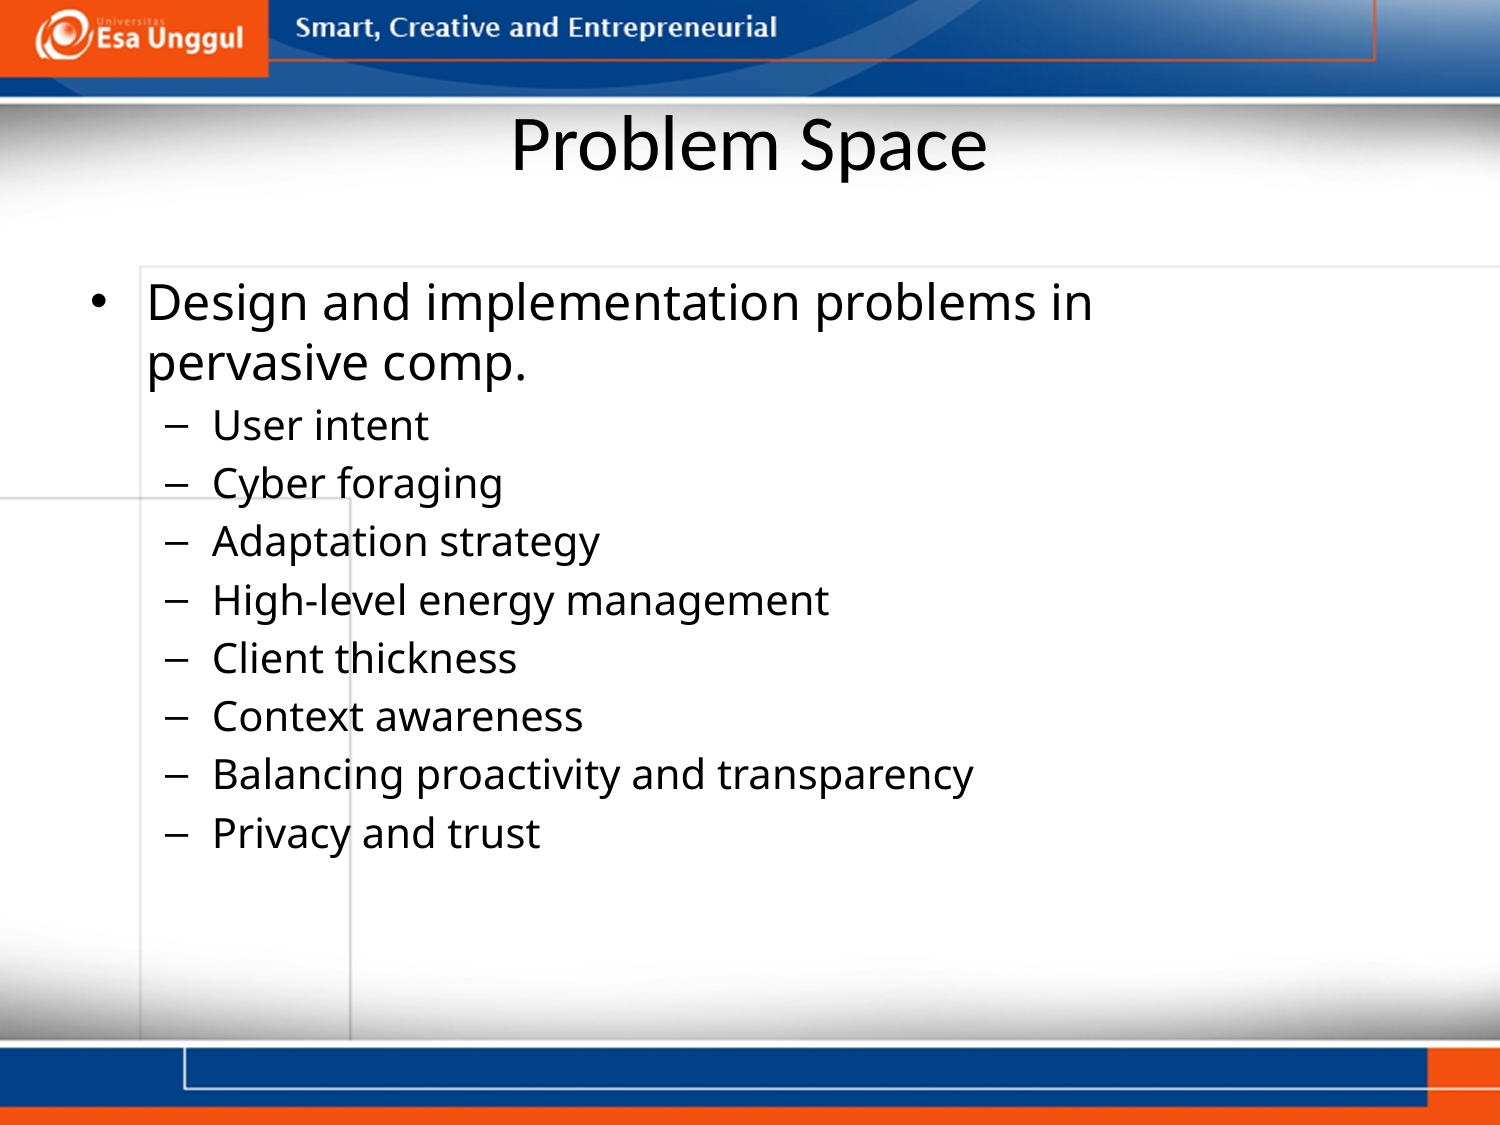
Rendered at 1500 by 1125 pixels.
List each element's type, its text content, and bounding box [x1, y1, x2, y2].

picture [0, 0, 1500, 1125]
title Problem Space [75, 45, 1425, 233]
list Design and implementation problems in pervasive comp. User intent Cyber foraging Adaptation strategy High-level energy management Client thickness Context awareness Balancing proactivity and transparency Privacy and trust [75, 262, 1270, 1005]
